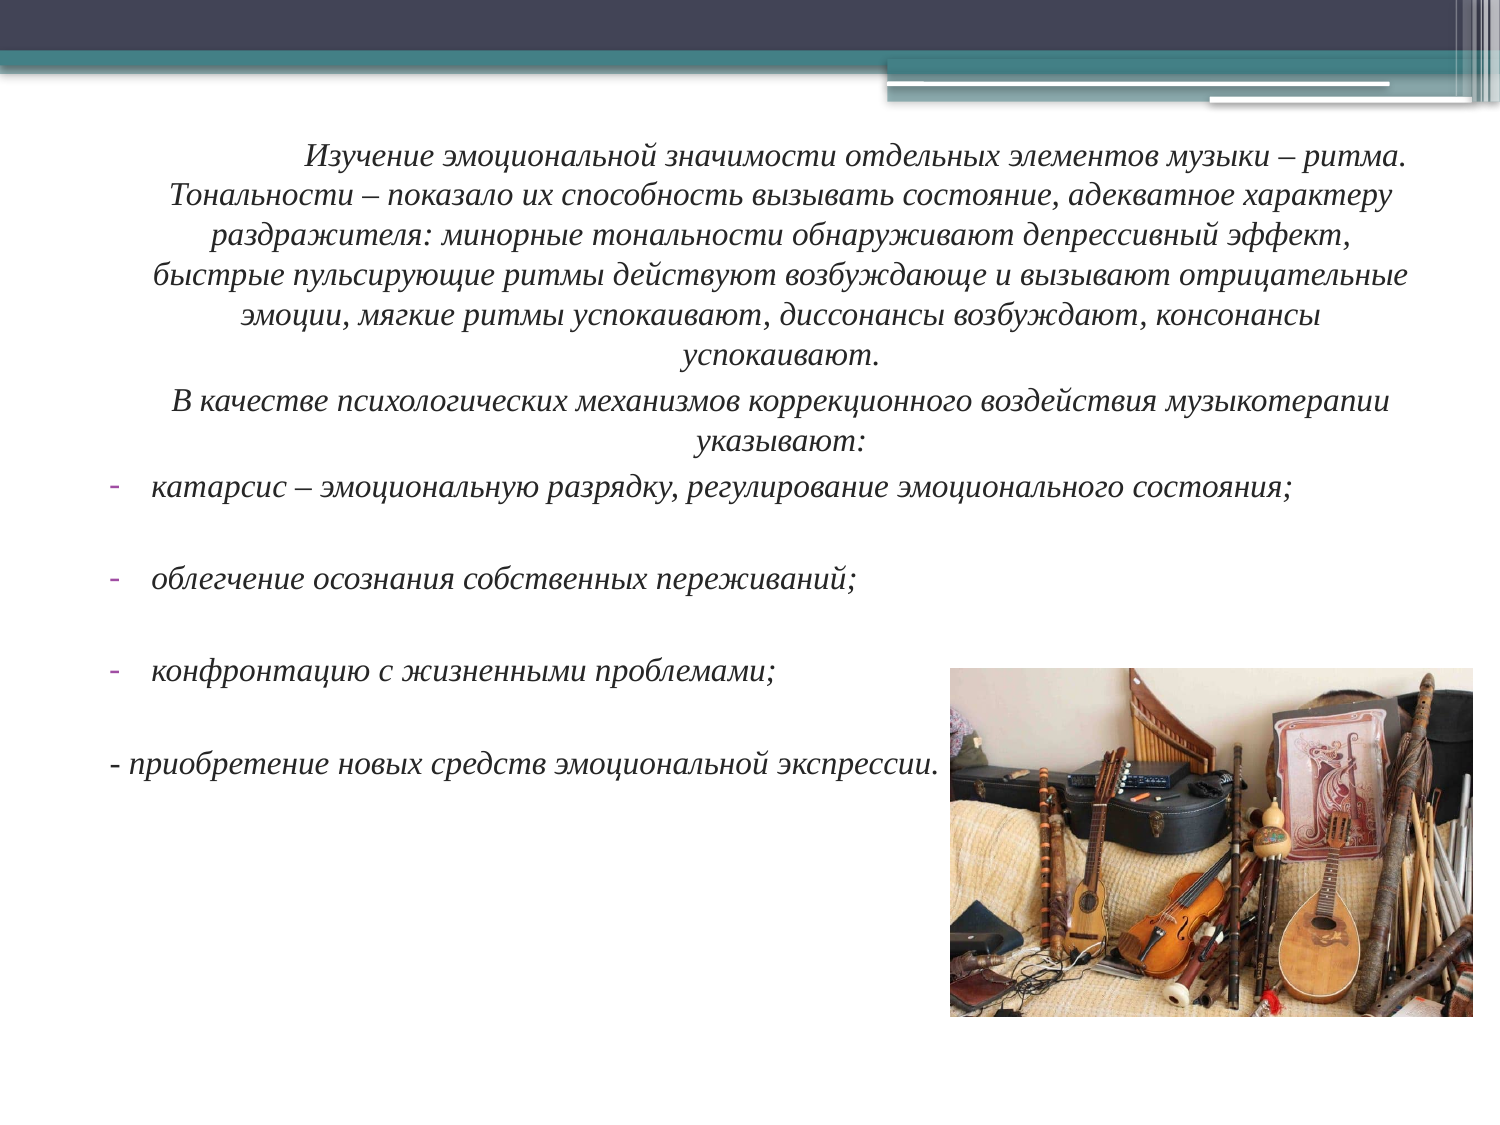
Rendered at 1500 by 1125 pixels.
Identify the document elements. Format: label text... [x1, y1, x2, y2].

picture [950, 668, 1473, 1018]
list Изучение эмоциональной значимости отдельных элементов музыки – ритма. Тональности – показало их способность вызывать состояние, адекватное характеру раздражителя: минорные тональности обнаруживают депрессивный эффект, быстрые пульсирующие ритмы действуют возбуждающе и вызывают отрицательные эмоции, мягкие ритмы успокаивают, диссонансы возбуждают, консонансы успокаивают. В качестве психологических механизмов коррекционного воздействия музыкотерапии указывают: катарсис – эмоциональную разрядку, регулирование эмоционального состояния; облегчение осознания собственных переживаний; конфронтацию с жизненными проблемами; - приобретение новых средств эмоциональной экспрессии. [76, 125, 1427, 1047]
